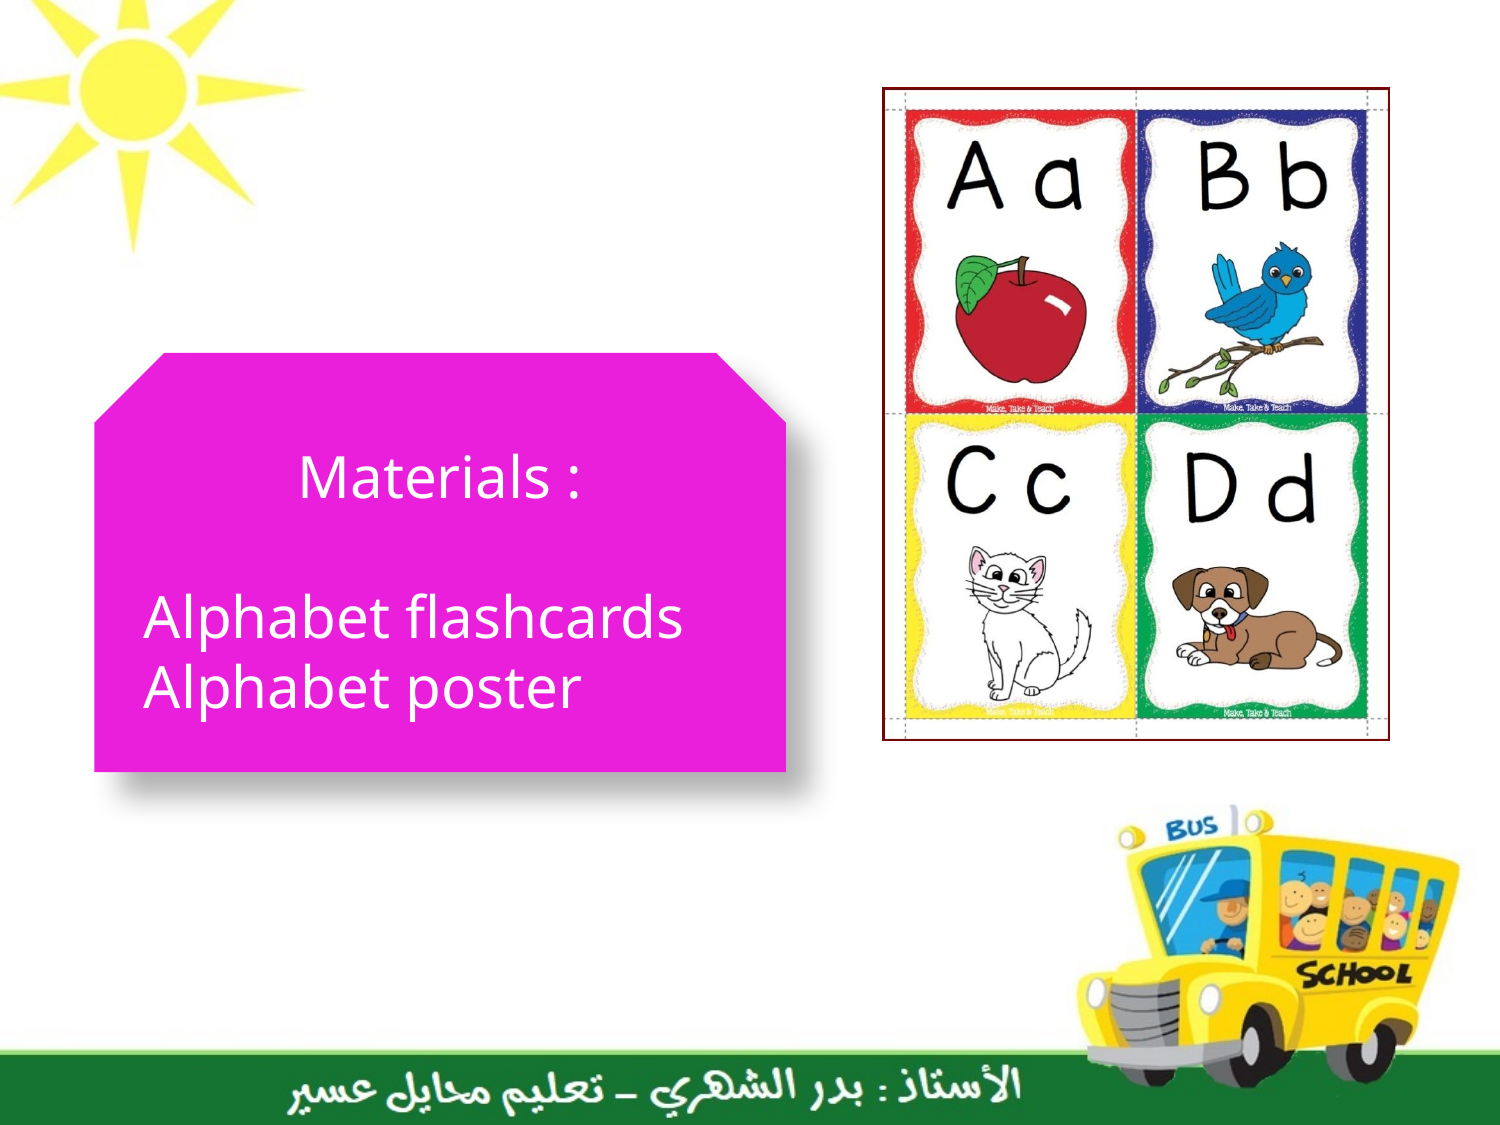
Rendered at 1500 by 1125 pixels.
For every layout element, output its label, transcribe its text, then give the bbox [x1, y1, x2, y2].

picture [0, 0, 1500, 1125]
text_box Materials : Alphabet flashcards Alphabet poster [93, 351, 787, 774]
